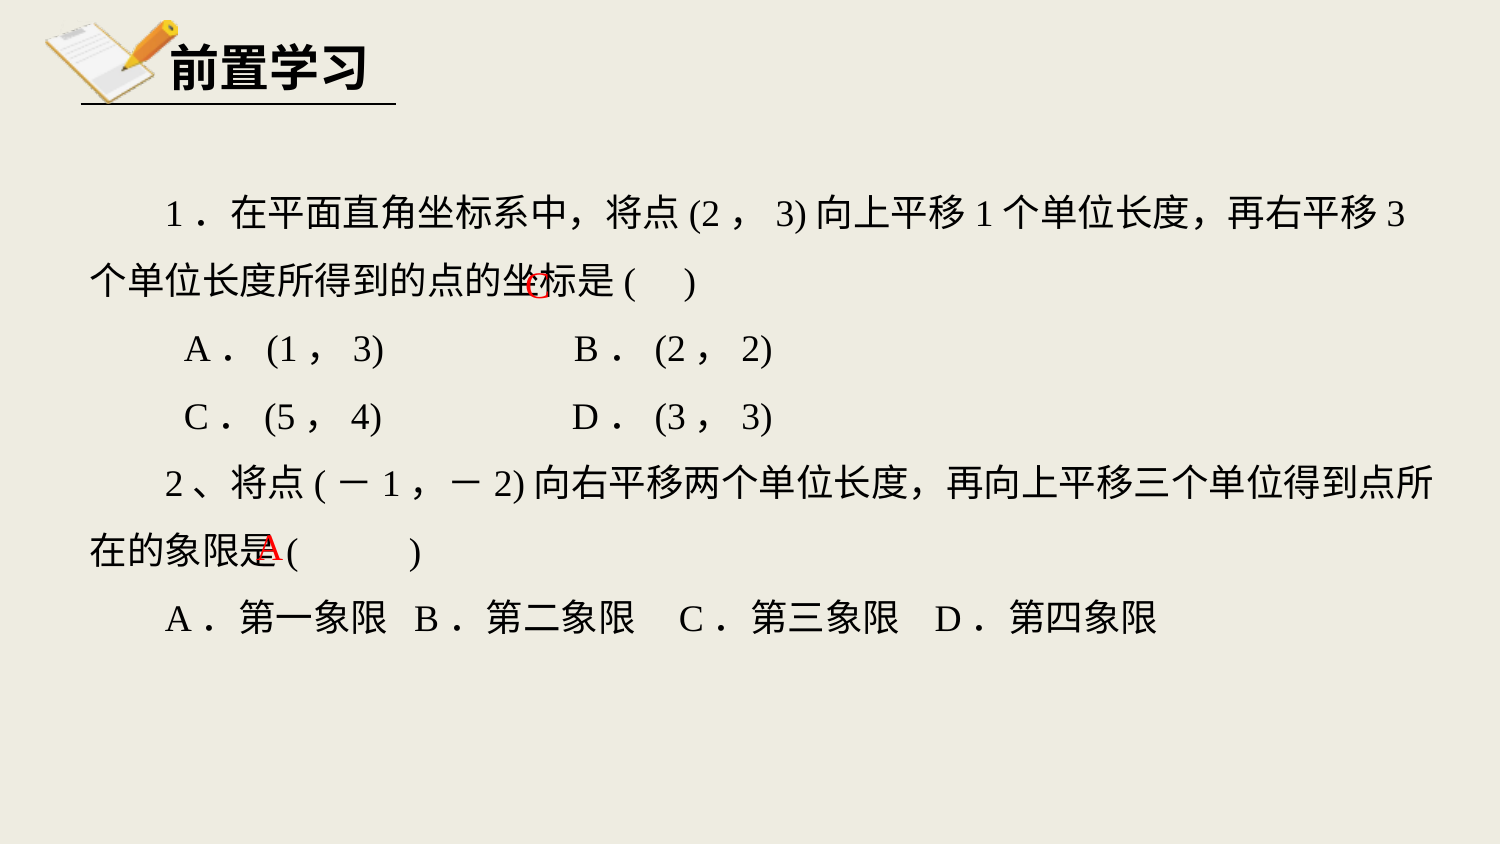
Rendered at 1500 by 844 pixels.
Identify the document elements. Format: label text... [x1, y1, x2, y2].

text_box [44, 19, 396, 105]
text_box A [194, 493, 345, 576]
text_box C [462, 230, 613, 313]
text_box 1．在平面直角坐标系中，将点(2，3)向上平移1个单位长度，再右平移3个单位长度所得到的点的坐标是( ) A．(1，3) B．(2，2) C．(5，4) D．(3，3) 2、将点(－1，－2)向右平移两个单位长度，再向上平移三个单位得到点所在的象限是( ) A．第一象限 B．第二象限 C．第三象限 D．第四象限 [75, 159, 1463, 647]
